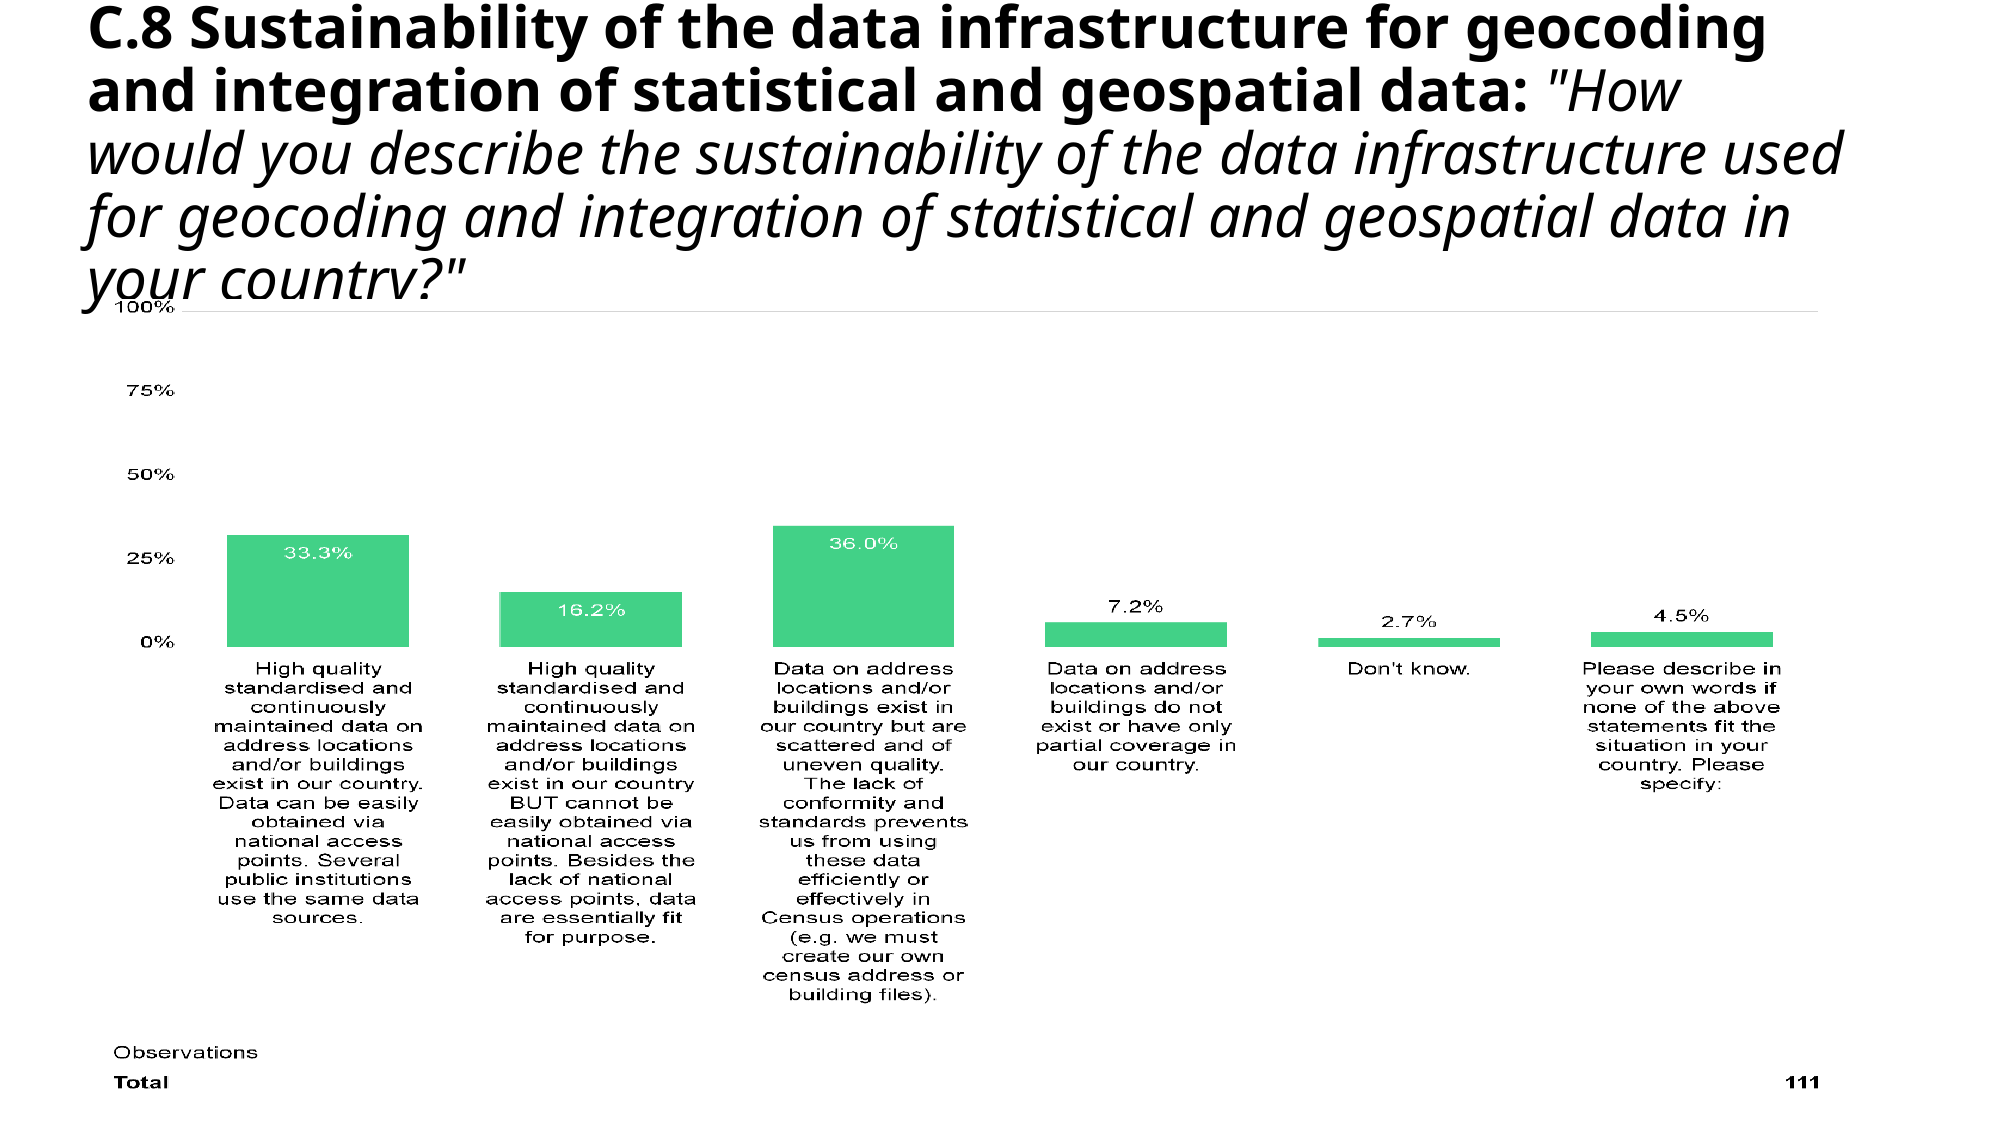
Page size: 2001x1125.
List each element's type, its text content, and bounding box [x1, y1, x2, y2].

title C.8 Sustainability of the data infrastructure for geocoding and integration of statistical and geospatial data: "How would you describe the sustainability of the data infrastructure used for geocoding and integration of statistical and geospatial data in your country?" [72, 82, 1863, 300]
picture [106, 299, 1822, 1125]
